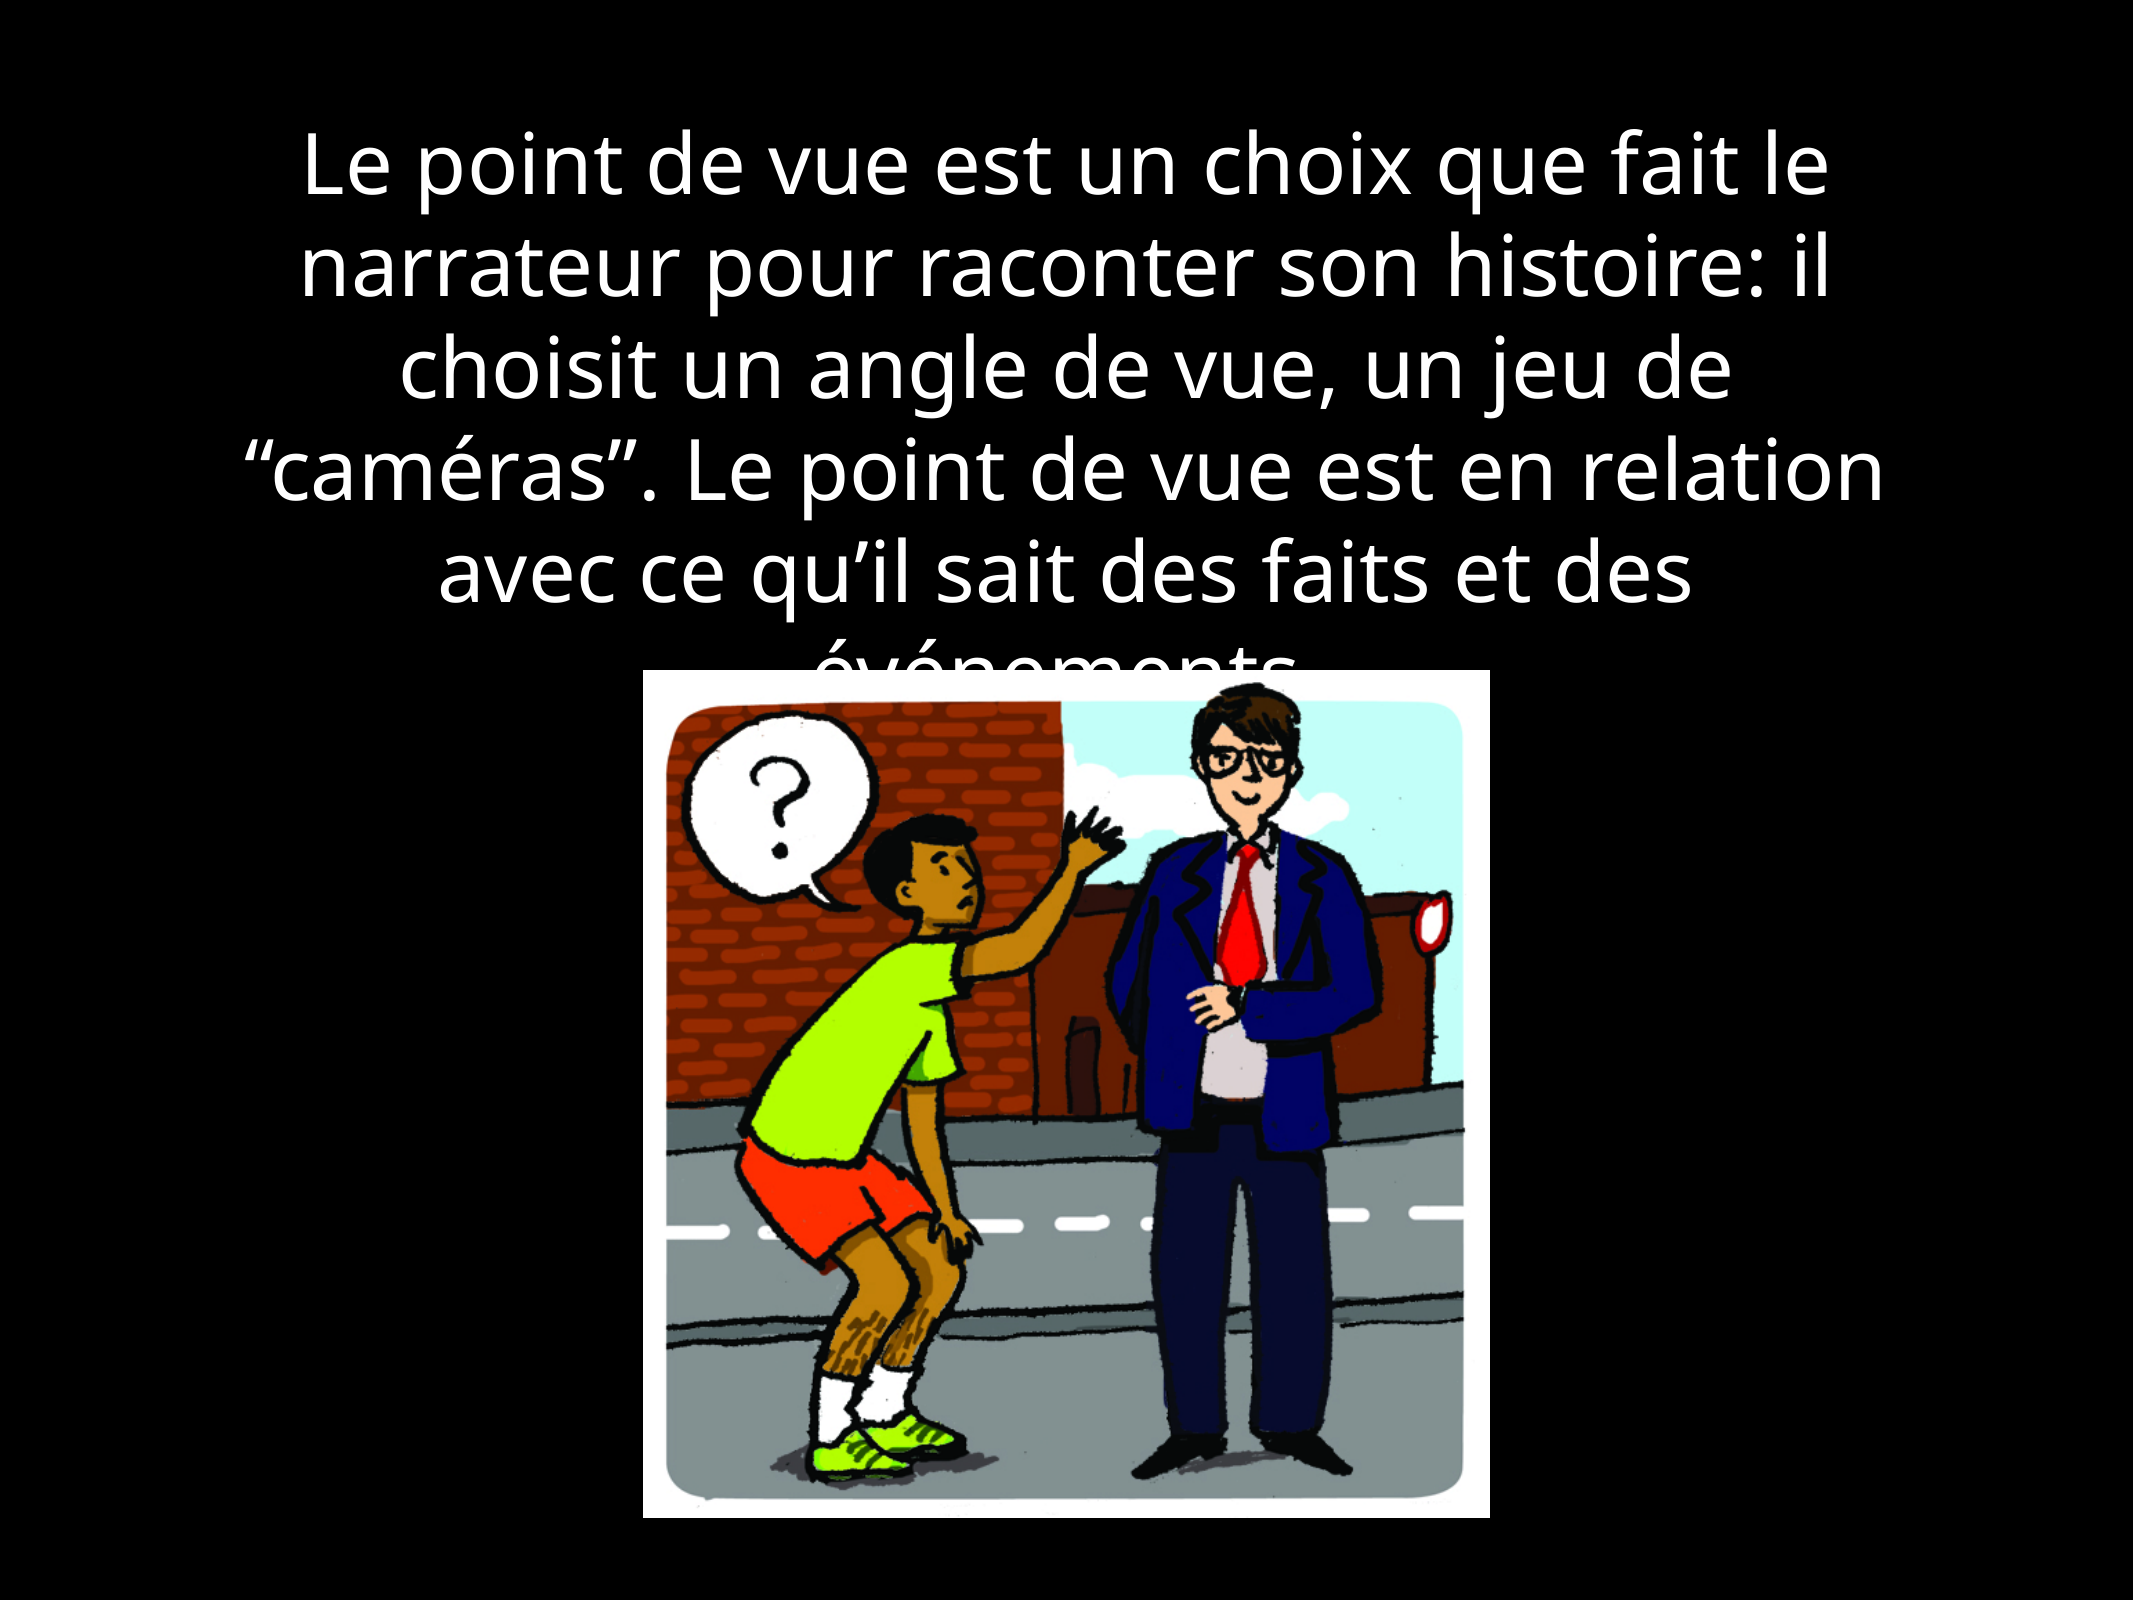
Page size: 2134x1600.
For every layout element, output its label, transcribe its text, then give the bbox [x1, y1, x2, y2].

picture [643, 670, 1490, 1518]
title Le point de vue est un choix que fait le narrateur pour raconter son histoire: il choisit un angle de vue, un jeu de “caméras”. Le point de vue est en relation avec ce qu’il sait des faits et des événements. [207, 143, 1926, 687]
